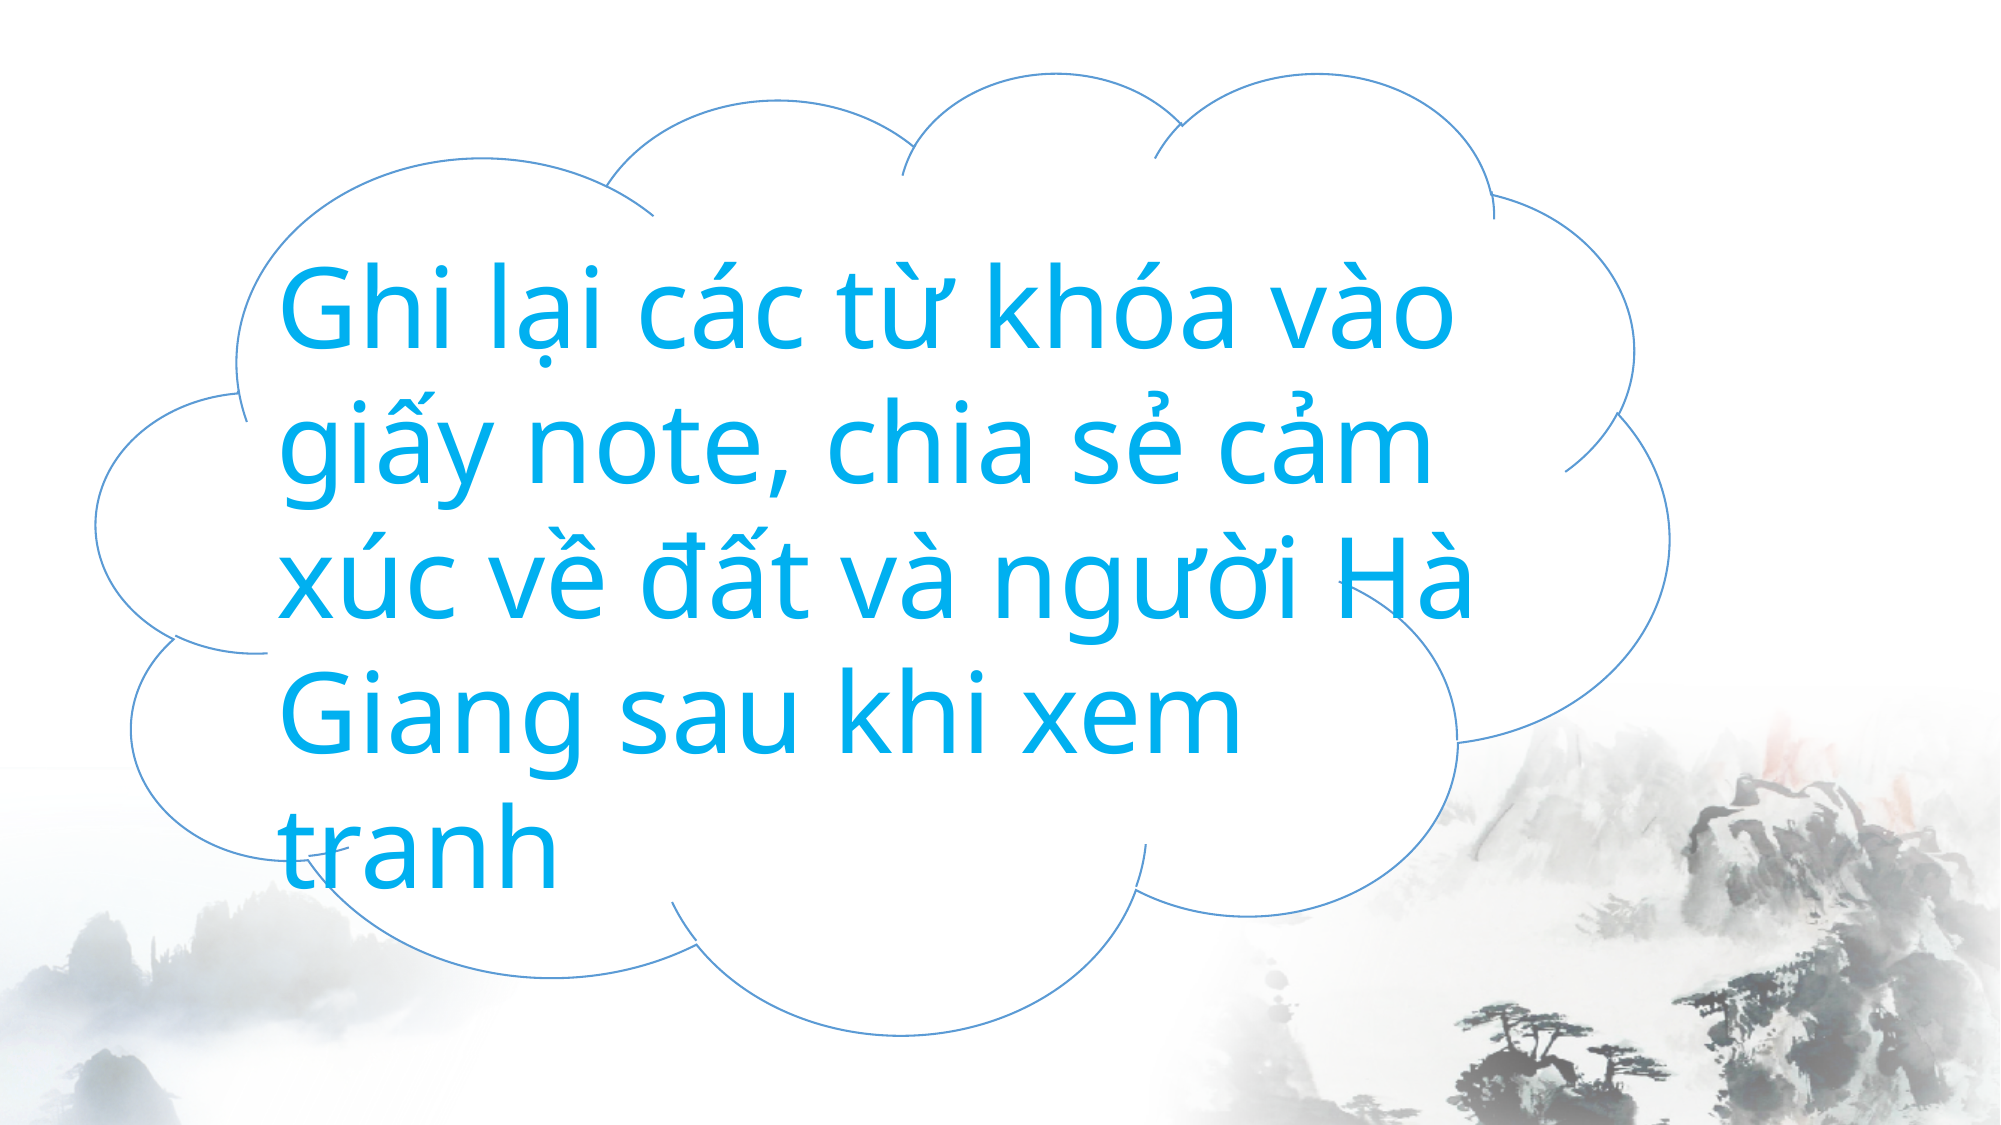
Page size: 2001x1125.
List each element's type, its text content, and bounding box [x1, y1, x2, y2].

picture [533, 767, 563, 771]
picture [997, 666, 2000, 1125]
text_box [295, 72, 1671, 666]
text_box Ghi lại các từ khóa vào giấy note, chia sẻ cảm xúc về đất và người Hà Giang sau khi xem tranh [261, 228, 1544, 919]
picture [0, 767, 603, 1125]
text_box [603, 919, 997, 1037]
text_box [94, 271, 261, 767]
